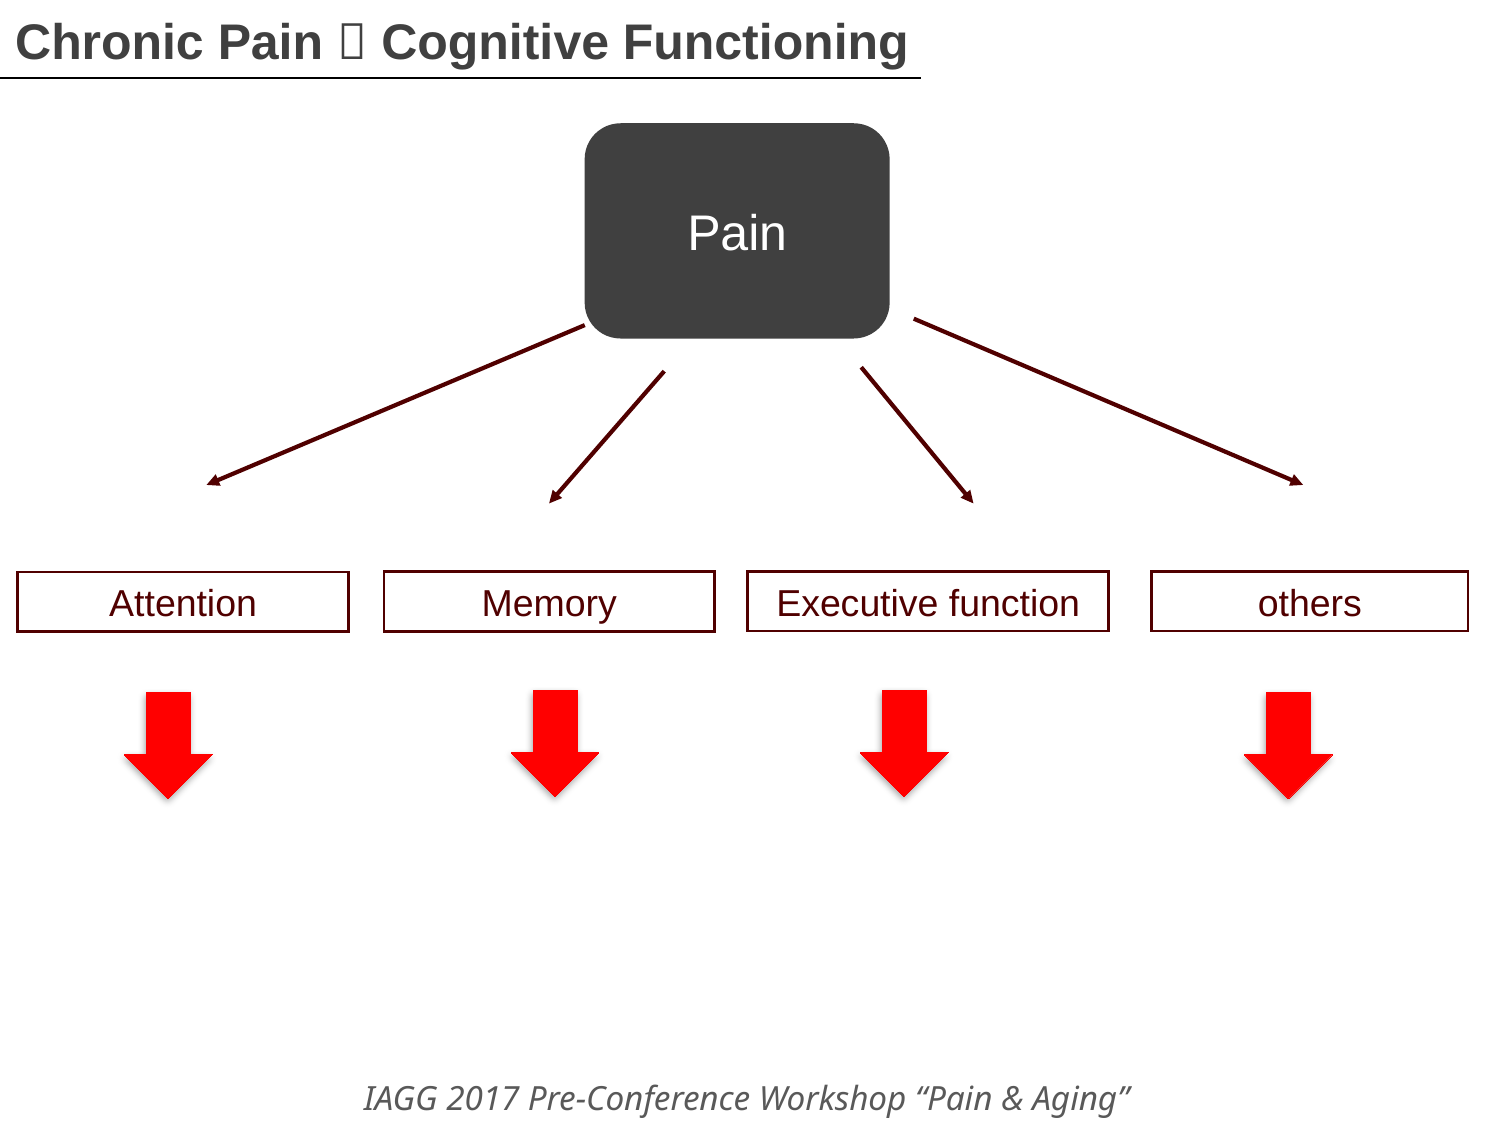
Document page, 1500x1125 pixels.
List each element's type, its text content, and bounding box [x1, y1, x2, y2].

text_box Chronic Pain  Cognitive Functioning [0, 2, 1409, 78]
text_box [913, 318, 1304, 486]
text_box Executive function [747, 571, 1109, 632]
text_box [1244, 692, 1333, 799]
text_box [124, 692, 213, 799]
text_box Memory [383, 571, 715, 632]
text_box Attention [17, 571, 349, 632]
text_box Pain [582, 121, 892, 341]
text_box others [1151, 571, 1468, 632]
text_box [861, 367, 974, 504]
text_box [511, 690, 599, 797]
text_box [549, 371, 665, 504]
text_box [860, 690, 949, 797]
text_box [206, 325, 585, 486]
